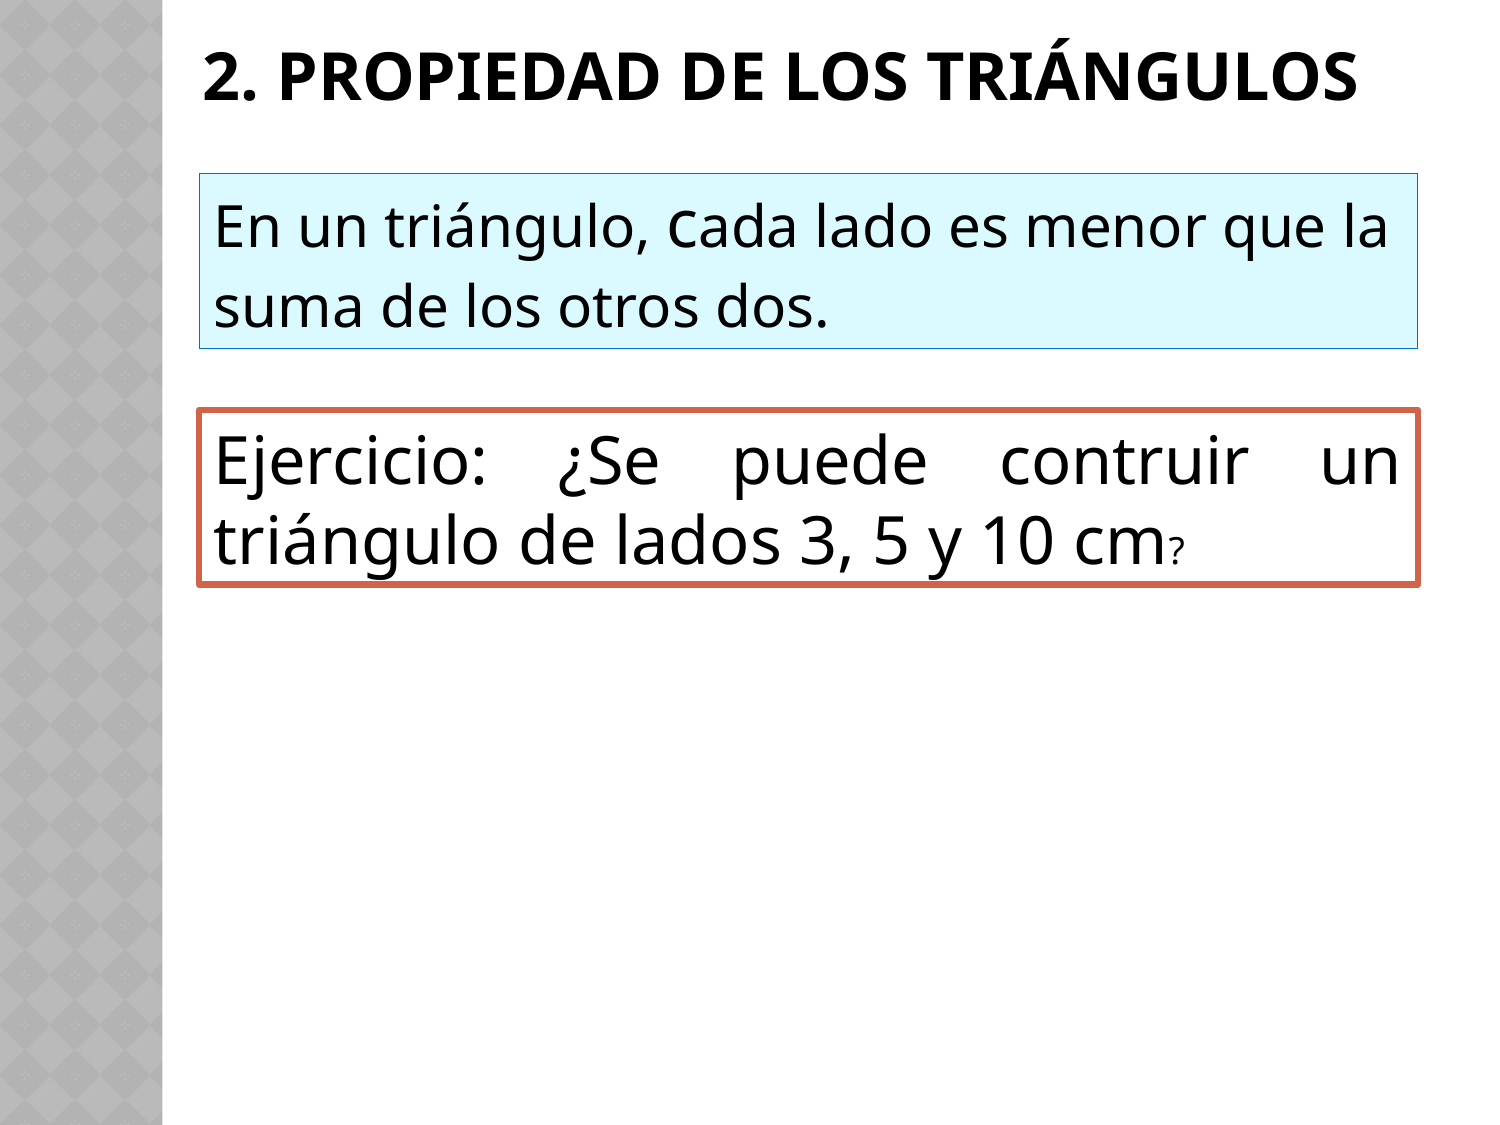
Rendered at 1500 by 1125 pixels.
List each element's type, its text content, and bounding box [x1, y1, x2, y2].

title 2. PROPIEDAD DE LOS TRIÁNGULOS [194, 17, 1383, 114]
text_box En un triángulo, cada lado es menor que la suma de los otros dos. [199, 173, 1418, 349]
text_box Ejercicio: ¿Se puede contruir un triángulo de lados 3, 5 y 10 cm? [196, 407, 1421, 588]
